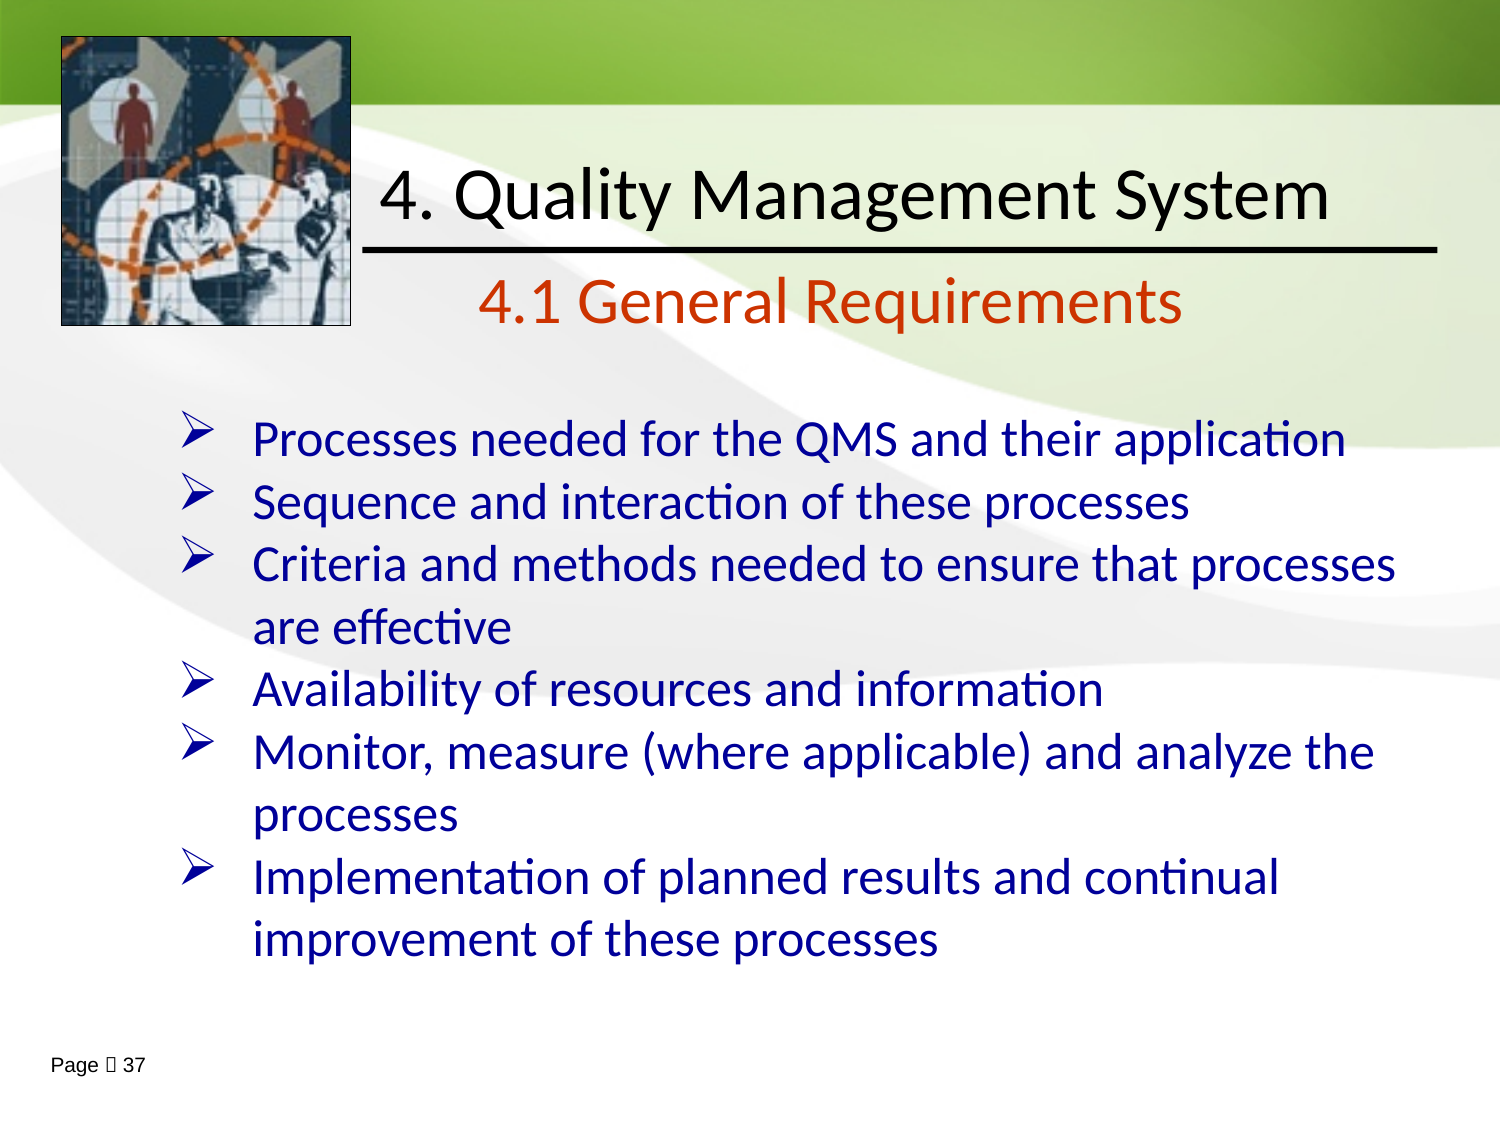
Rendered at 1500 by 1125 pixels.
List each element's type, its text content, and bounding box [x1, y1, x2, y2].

text_box 4.1 General Requirements [463, 249, 1199, 345]
text_box Processes needed for the QMS and their application Sequence and interaction of these processes Criteria and methods needed to ensure that processes are effective Availability of resources and information Monitor, measure (where applicable) and analyze the processes Implementation of planned results and continual improvement of these processes [162, 397, 1425, 1037]
picture [0, 0, 1500, 1125]
text_box 4. Quality Management System [364, 137, 1347, 243]
